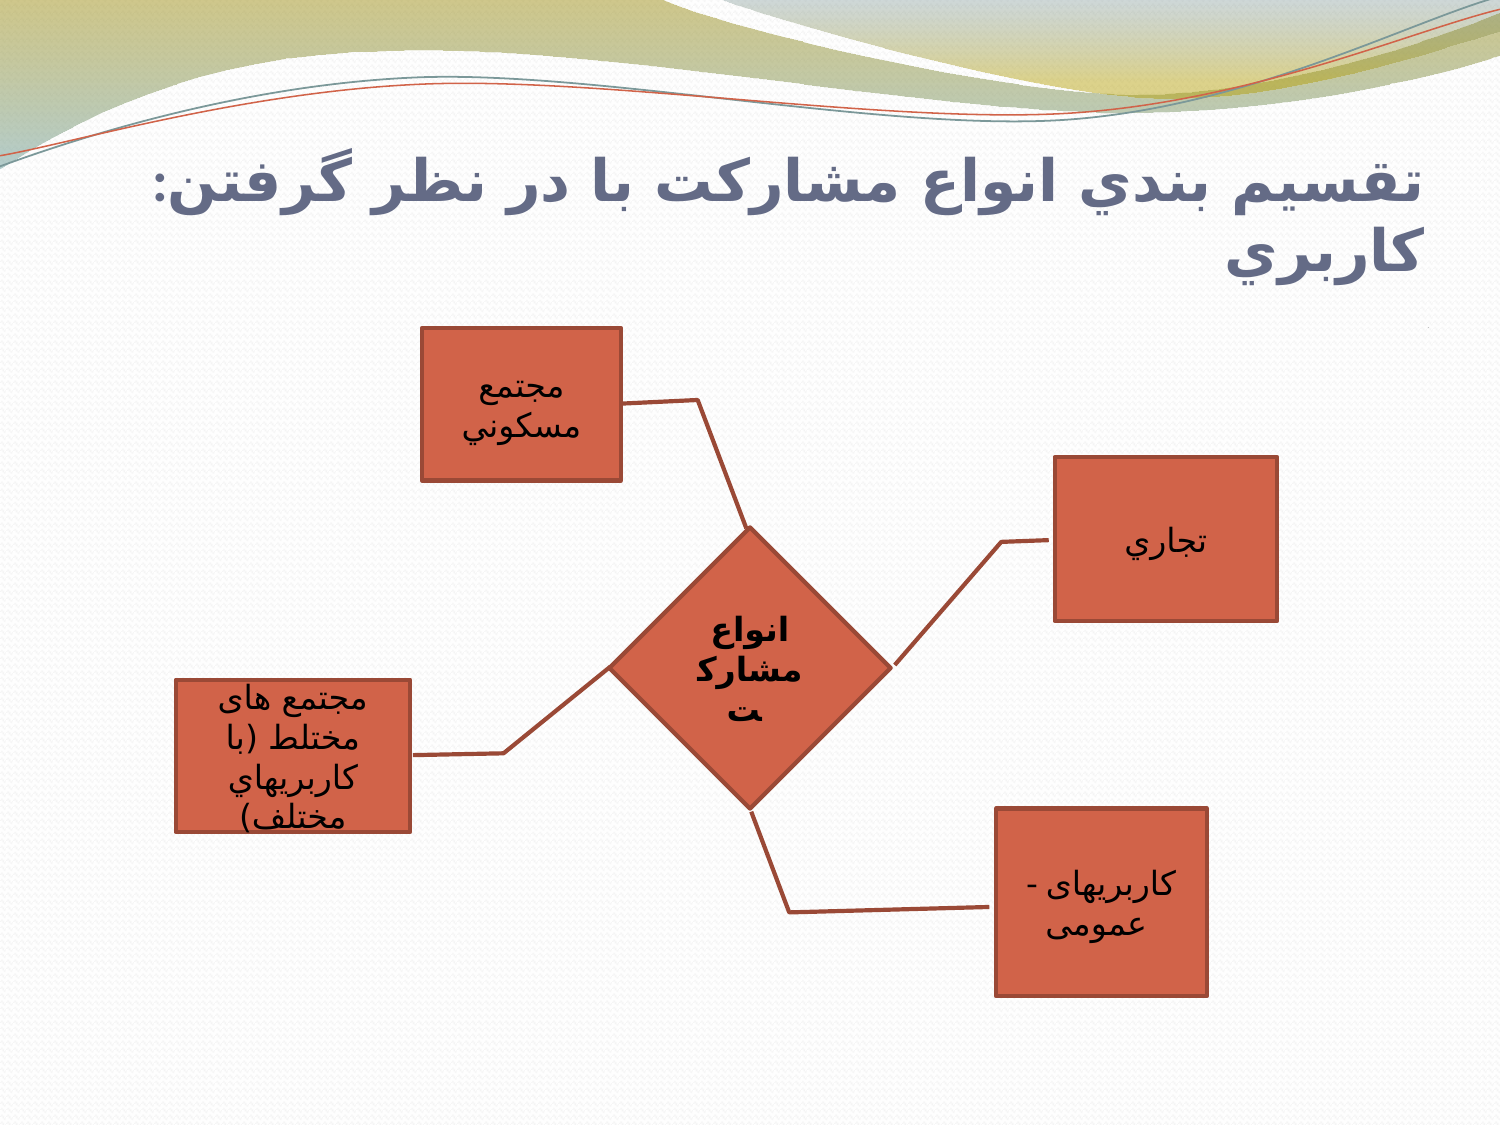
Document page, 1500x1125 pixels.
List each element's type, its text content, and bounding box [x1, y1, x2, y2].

text_box - کاربریهای عمومی [994, 806, 1209, 998]
text_box مجتمع های مختلط (با كاربريهاي مختلف) [174, 665, 612, 834]
text_box تجاري [893, 538, 1049, 667]
text_box تجاري [1053, 455, 1279, 623]
title :تقسيم بندي انواع مشاركت با در نظر گرفتن كاربري [75, 115, 1425, 303]
list . [93, 316, 1444, 1037]
text_box انواع مشاركت [609, 525, 893, 811]
text_box - کاربریهای عمومی [749, 810, 990, 915]
text_box مجتمع مسكوني [420, 326, 749, 530]
